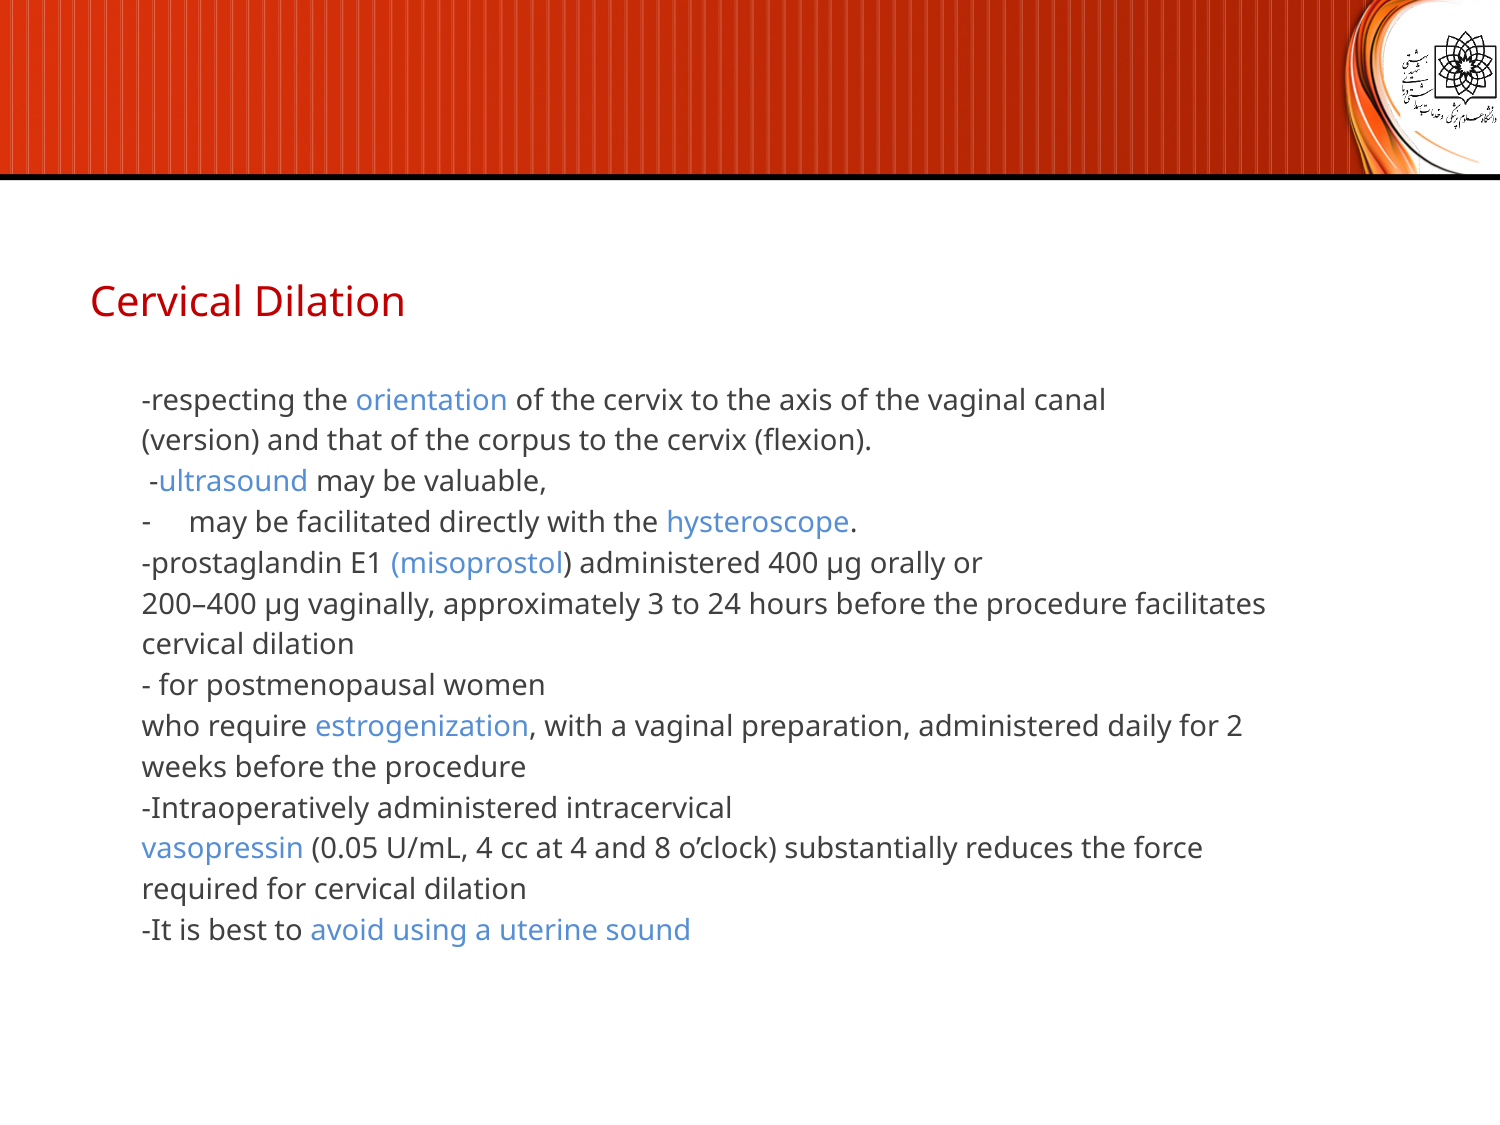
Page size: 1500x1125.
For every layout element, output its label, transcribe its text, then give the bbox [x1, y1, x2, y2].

list -respecting the orientation of the cervix to the axis of the vaginal canal (version) and that of the corpus to the cervix (flexion). -ultrasound may be valuable, may be facilitated directly with the hysteroscope. -prostaglandin E1 (misoprostol) administered 400 μg orally or 200–400 μg vaginally, approximately 3 to 24 hours before the procedure facilitates cervical dilation - for postmenopausal women who require estrogenization, with a vaginal preparation, administered daily for 2 weeks before the procedure -Intraoperatively administered intracervical vasopressin (0.05 U/mL, 4 cc at 4 and 8 o’clock) substantially reduces the force required for cervical dilation -It is best to avoid using a uterine sound [76, 373, 1427, 965]
list Cervical Dilation [75, 262, 1425, 339]
picture [0, 0, 1500, 1125]
